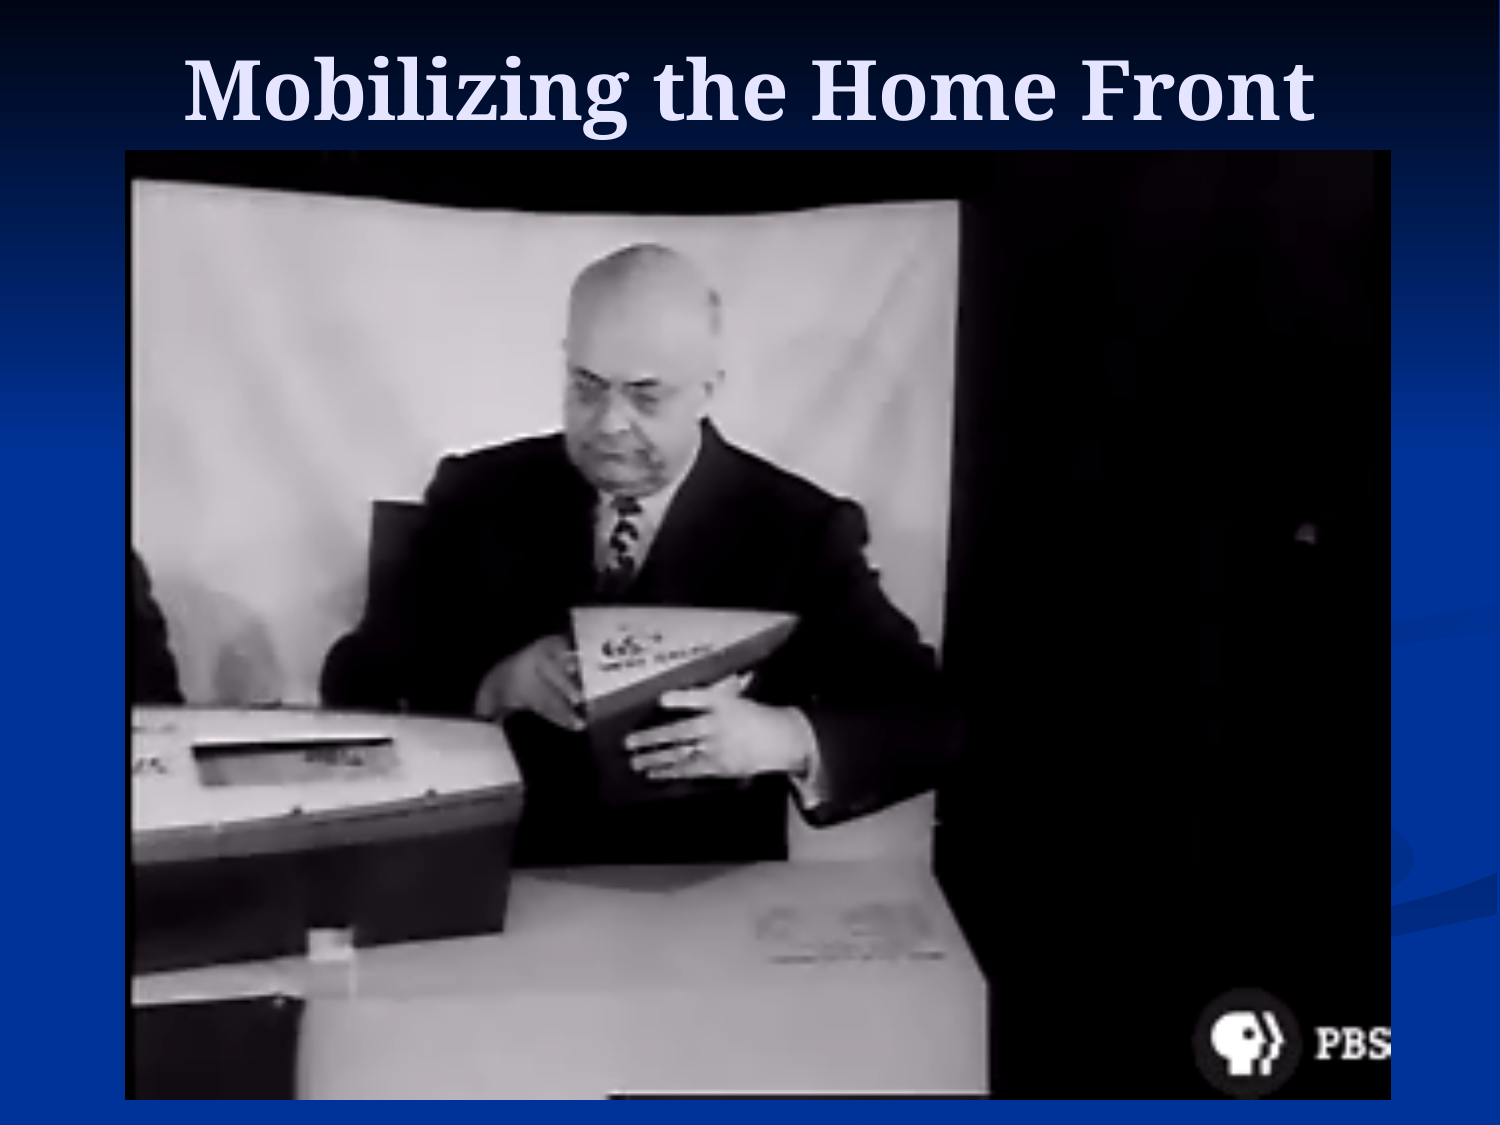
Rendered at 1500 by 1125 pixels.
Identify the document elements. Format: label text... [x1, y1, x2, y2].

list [124, 149, 1392, 1101]
title Mobilizing the Home Front [74, 37, 1426, 138]
